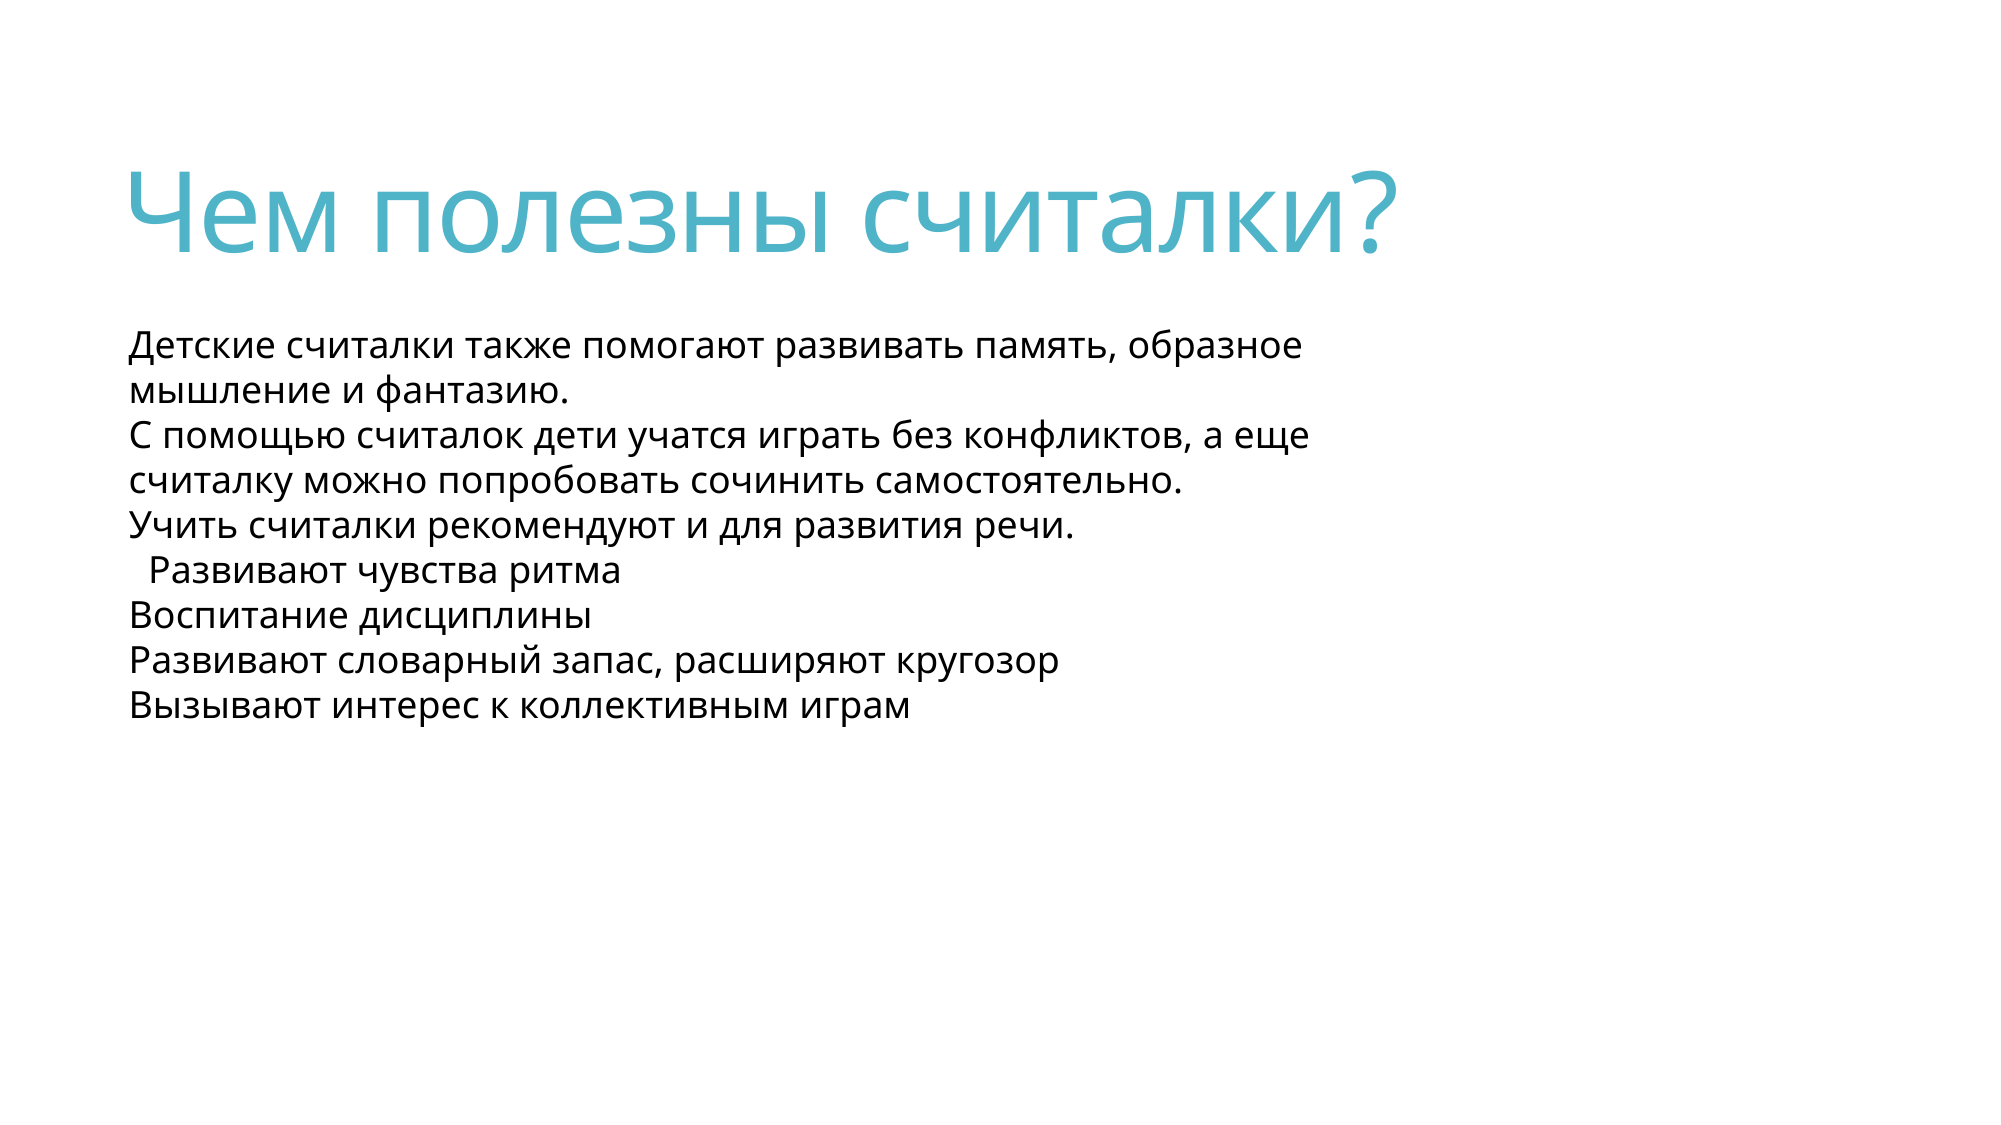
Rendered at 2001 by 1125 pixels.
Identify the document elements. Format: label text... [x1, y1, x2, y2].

text_box Детские считалки также помогают развивать память, образное мышление и фантазию. С помощью считалок дети учатся играть без конфликтов, а еще считалку можно попробовать сочинить самостоятельно. Учить считалки рекомендуют и для развития речи. Развивают чувства ритма Воспитание дисциплины Развивают словарный запас, расширяют кругозор Вызывают интерес к коллективным играм [113, 314, 1500, 779]
title Чем полезны считалки? [107, 81, 1875, 354]
